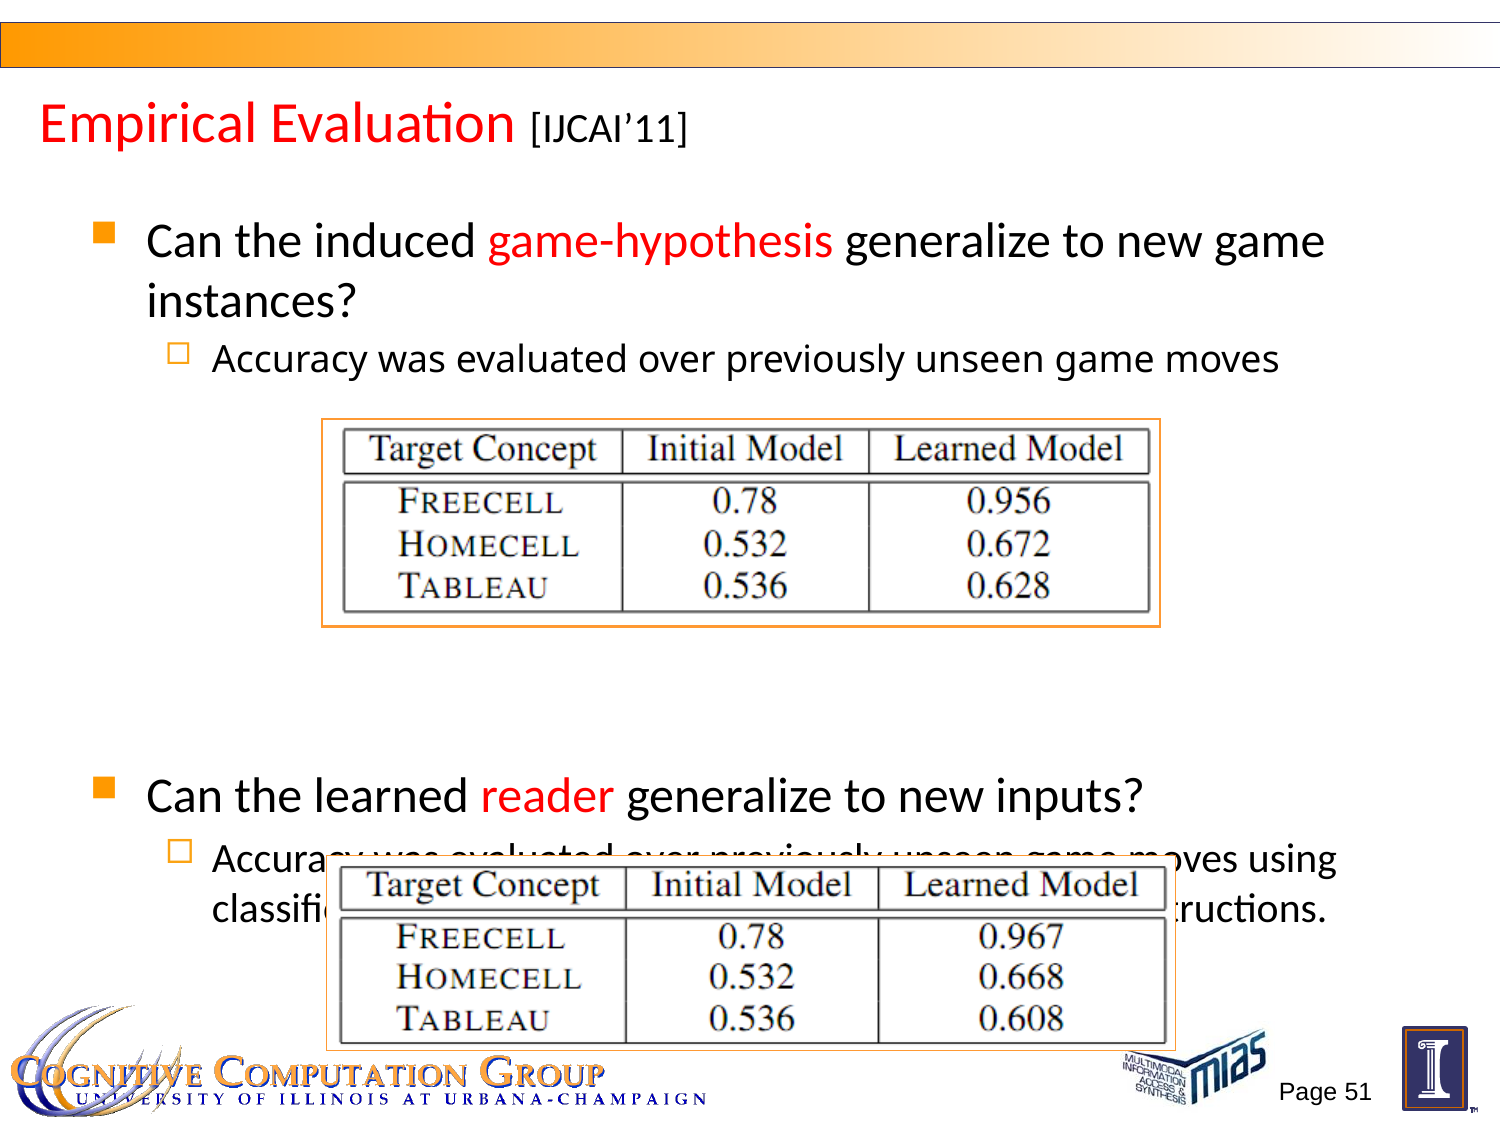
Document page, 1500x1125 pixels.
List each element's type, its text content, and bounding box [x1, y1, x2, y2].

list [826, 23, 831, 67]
slide_number Page 28 [562, 23, 566, 67]
slide_number Page 51 [1237, 1074, 1388, 1113]
slide_number Page 41 [738, 23, 743, 67]
text_box [650, 23, 654, 67]
title Empirical Evaluation [IJCAI’11] [24, 75, 1375, 163]
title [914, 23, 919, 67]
picture [0, 855, 1275, 1125]
picture [322, 419, 1160, 626]
list Can the induced game-hypothesis generalize to new game instances? Accuracy was evaluated over previously unseen game moves Can the learned reader generalize to new inputs? Accuracy was evaluated over previously unseen game moves using classification rules generated from previously unseen instructions. [75, 200, 1425, 1013]
